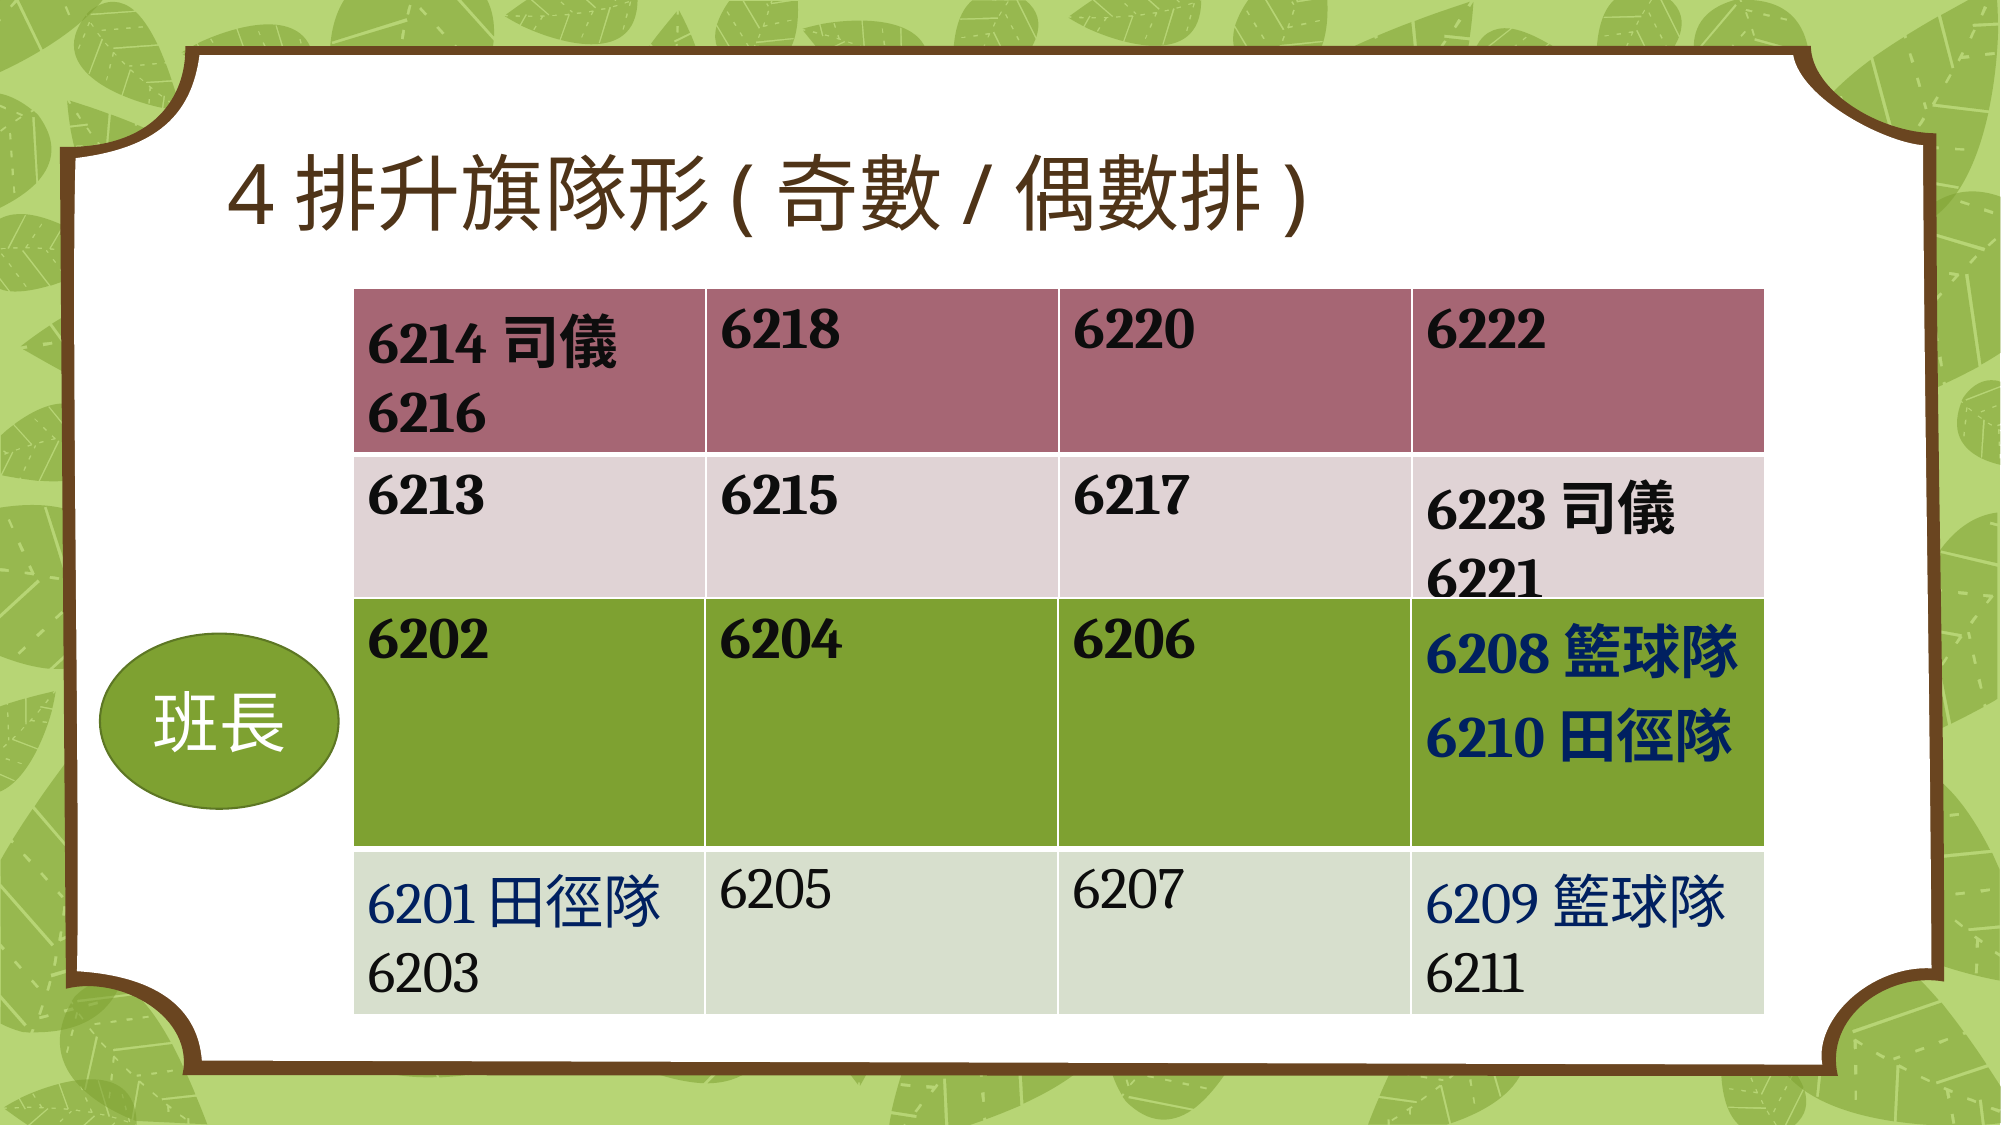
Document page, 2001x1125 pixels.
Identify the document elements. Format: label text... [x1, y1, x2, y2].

table_header 6220 [1060, 289, 1411, 452]
table_header 6218 [707, 289, 1058, 452]
table_cell 6223司儀 6221 [1413, 457, 1764, 597]
table_header 6202 [354, 599, 704, 846]
text_box 班長 [98, 632, 340, 810]
table_header 6214司儀 6216 [354, 289, 705, 452]
table_header 6208籃球隊 6210田徑隊 [1412, 599, 1764, 846]
table_cell 6215 [707, 457, 1058, 597]
table_cell 6205 [706, 852, 1057, 1014]
table_cell 6217 [1060, 457, 1411, 597]
table_header 6204 [706, 599, 1057, 846]
table_header 6222 [1413, 289, 1764, 452]
table_cell 6201田徑隊 6203 [354, 852, 704, 1014]
table_cell 6207 [1059, 852, 1410, 1014]
table_cell 6213 [354, 457, 705, 597]
title 4排升旗隊形(奇數/偶數排) [212, 74, 1788, 250]
table_header 6206 [1059, 599, 1410, 846]
table_cell 6209籃球隊 6211 [1412, 852, 1764, 1014]
